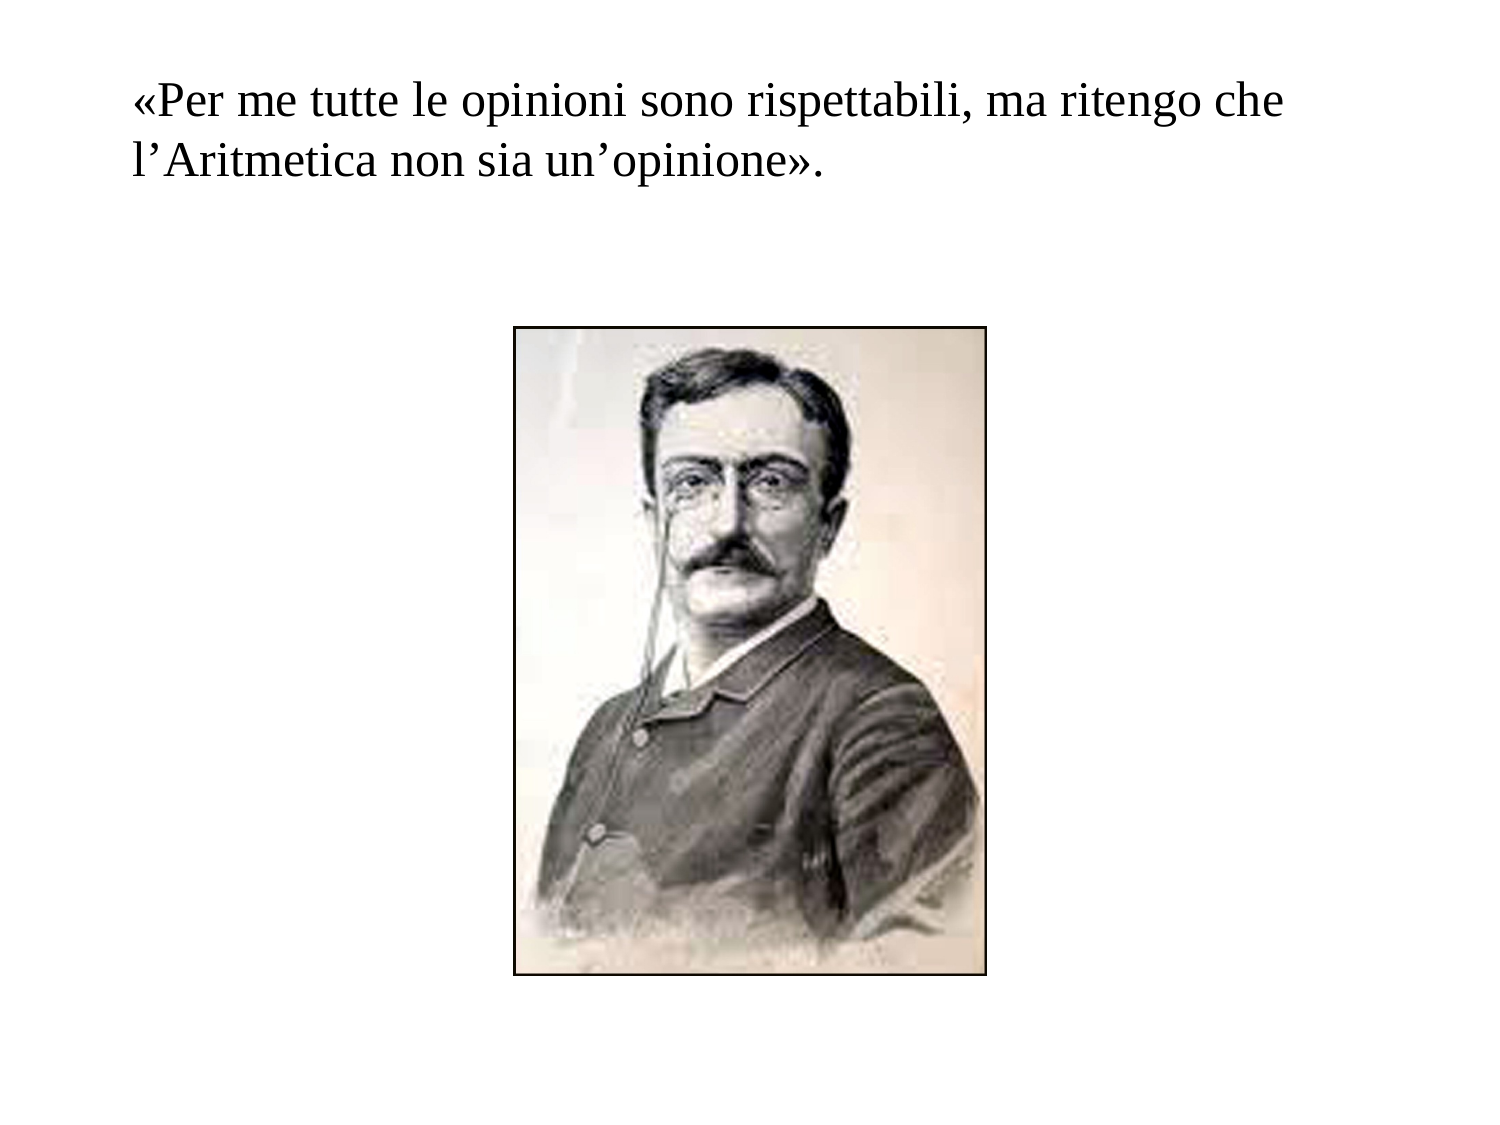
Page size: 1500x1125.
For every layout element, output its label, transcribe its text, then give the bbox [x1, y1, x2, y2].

picture [513, 325, 988, 977]
text_box «Per me tutte le opinioni sono rispettabili, ma ritengo che l’Aritmetica non sia un’opinione». [118, 58, 1441, 194]
